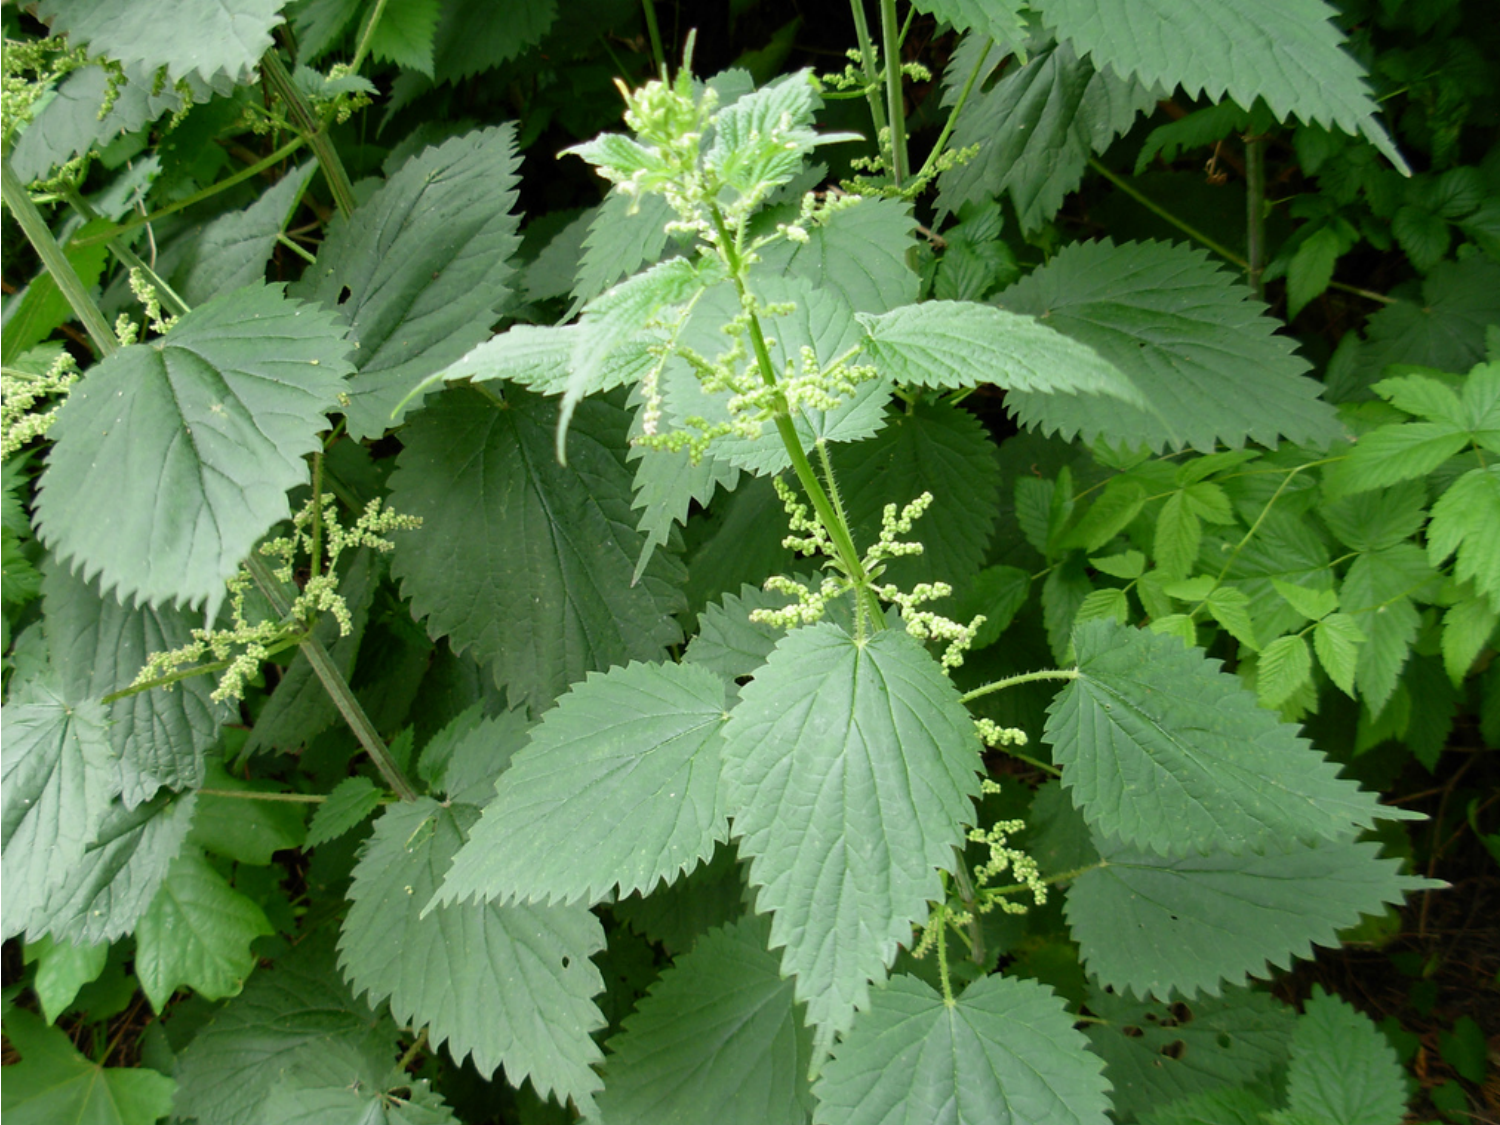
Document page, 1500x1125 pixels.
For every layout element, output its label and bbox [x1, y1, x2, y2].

list [1, 0, 1500, 1125]
